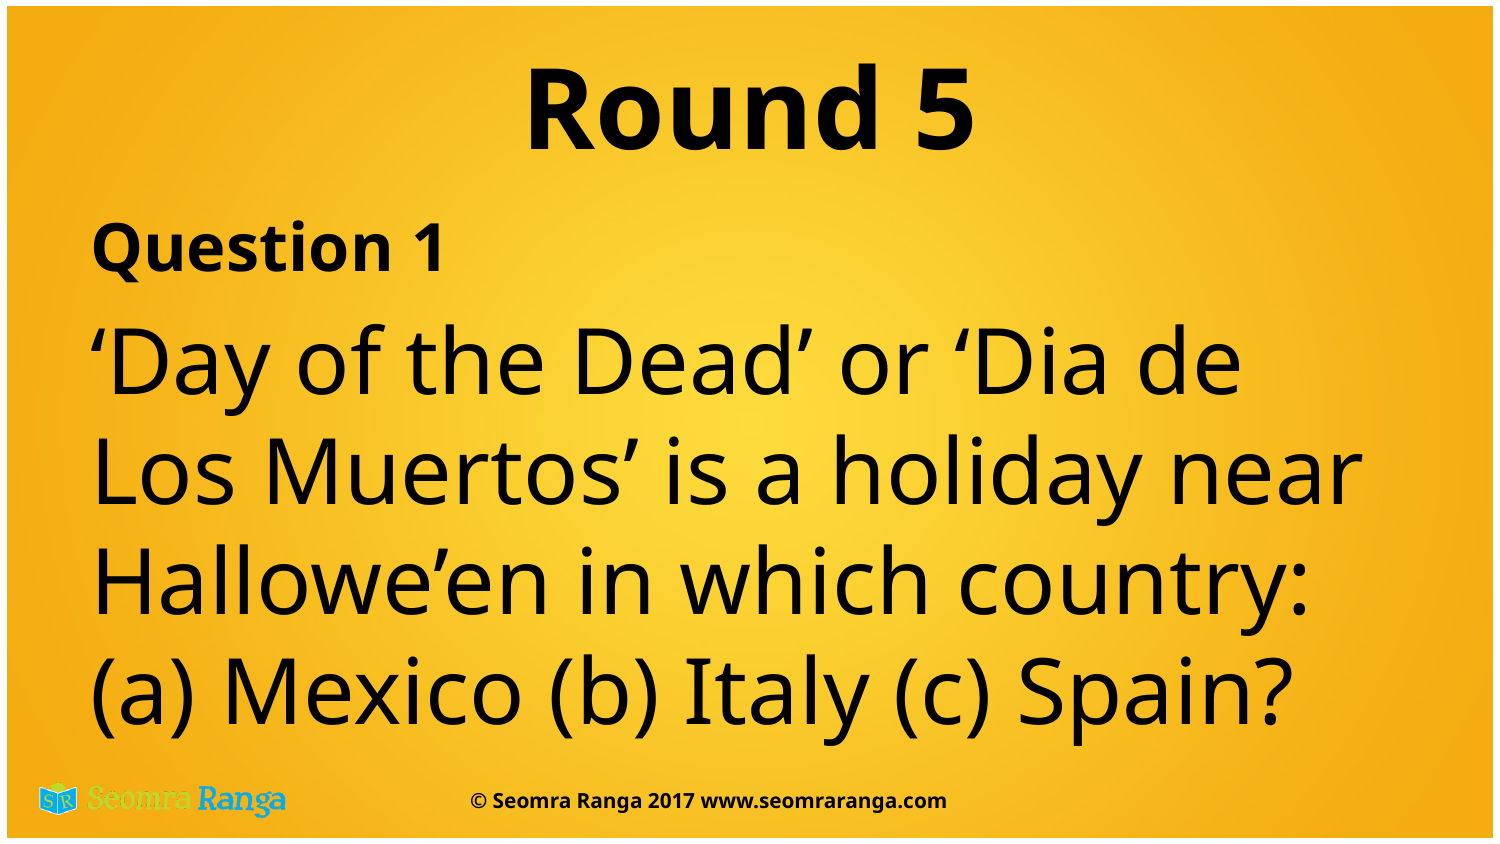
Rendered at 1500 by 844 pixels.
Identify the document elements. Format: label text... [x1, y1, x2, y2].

list Question 1 ‘Day of the Dead’ or ‘Dia de Los Muertos’ is a holiday near Hallowe’en in which country: (a) Mexico (b) Italy (c) Spain? [75, 196, 1425, 754]
picture [0, 0, 1500, 844]
text_box © Seomra Ranga 2017 www.seomraranga.com [407, 780, 1010, 821]
title Round 5 [75, 33, 1425, 175]
